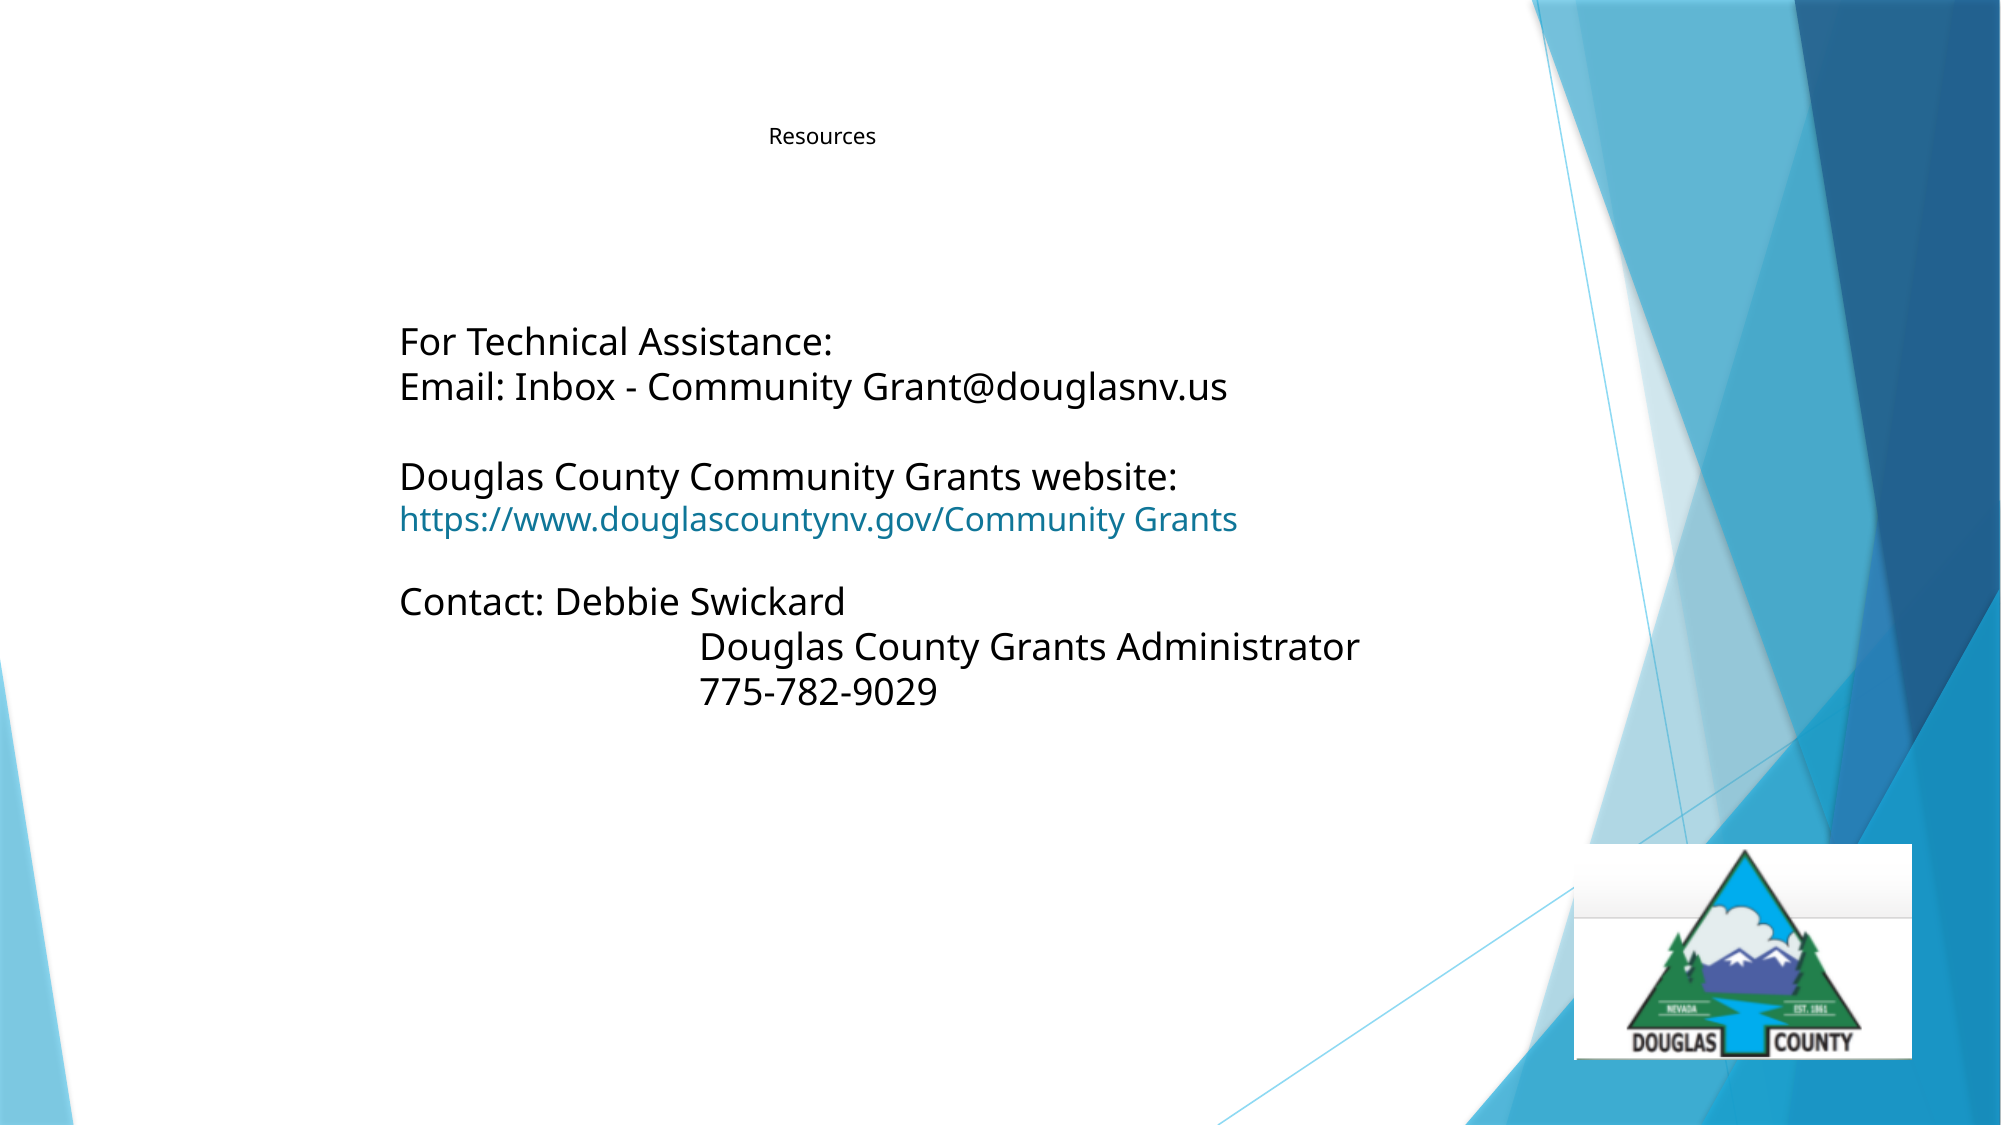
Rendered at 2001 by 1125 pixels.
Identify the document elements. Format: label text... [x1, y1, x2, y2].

text_box For Technical Assistance: Email: Inbox - Community Grant@douglasnv.us Douglas County Community Grants website: https://www.douglascountynv.gov/Community Grants Contact: Debbie Swickard Douglas County Grants Administrator 775-782-9029 [384, 310, 1438, 766]
picture [1573, 843, 1913, 1061]
title Resources [189, 114, 1457, 204]
